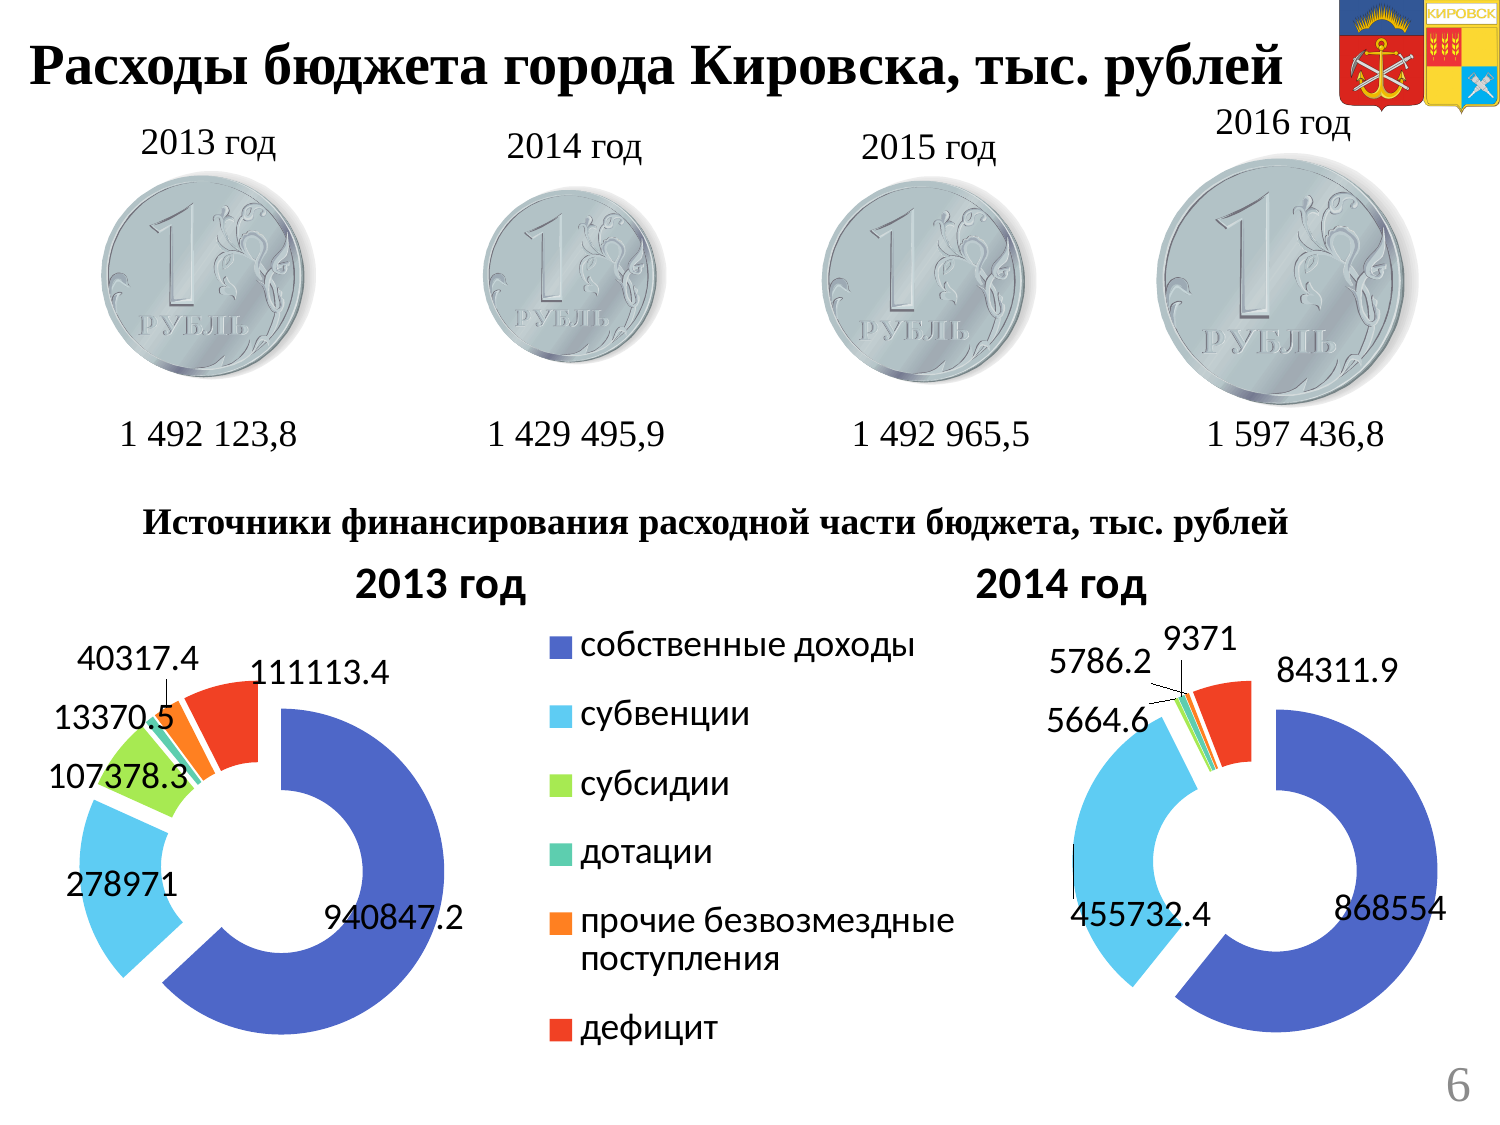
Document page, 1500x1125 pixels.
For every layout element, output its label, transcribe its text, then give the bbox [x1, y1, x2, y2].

text_box 2015 год [788, 114, 1070, 175]
title Расходы бюджета города Кировска, тыс. рублей [29, 19, 1308, 134]
text_box Источники финансирования расходной части бюджета, тыс. рублей [44, 490, 1388, 549]
text_box 1 429 495,9 [436, 401, 717, 462]
text_box 2013 год [68, 109, 349, 170]
picture [1155, 151, 1420, 409]
text_box 1 492 965,5 [800, 401, 1081, 462]
text_box 2014 год [434, 113, 715, 174]
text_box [1313, 0, 1500, 123]
picture [481, 185, 668, 366]
picture [820, 175, 1038, 386]
text_box 2016 год [1143, 89, 1424, 150]
text_box 1 597 436,8 [1155, 401, 1436, 462]
slide_number 6 [1299, 1051, 1486, 1112]
text_box 1 492 123,8 [68, 401, 349, 462]
chart [36, 550, 1462, 1086]
picture [100, 170, 317, 381]
